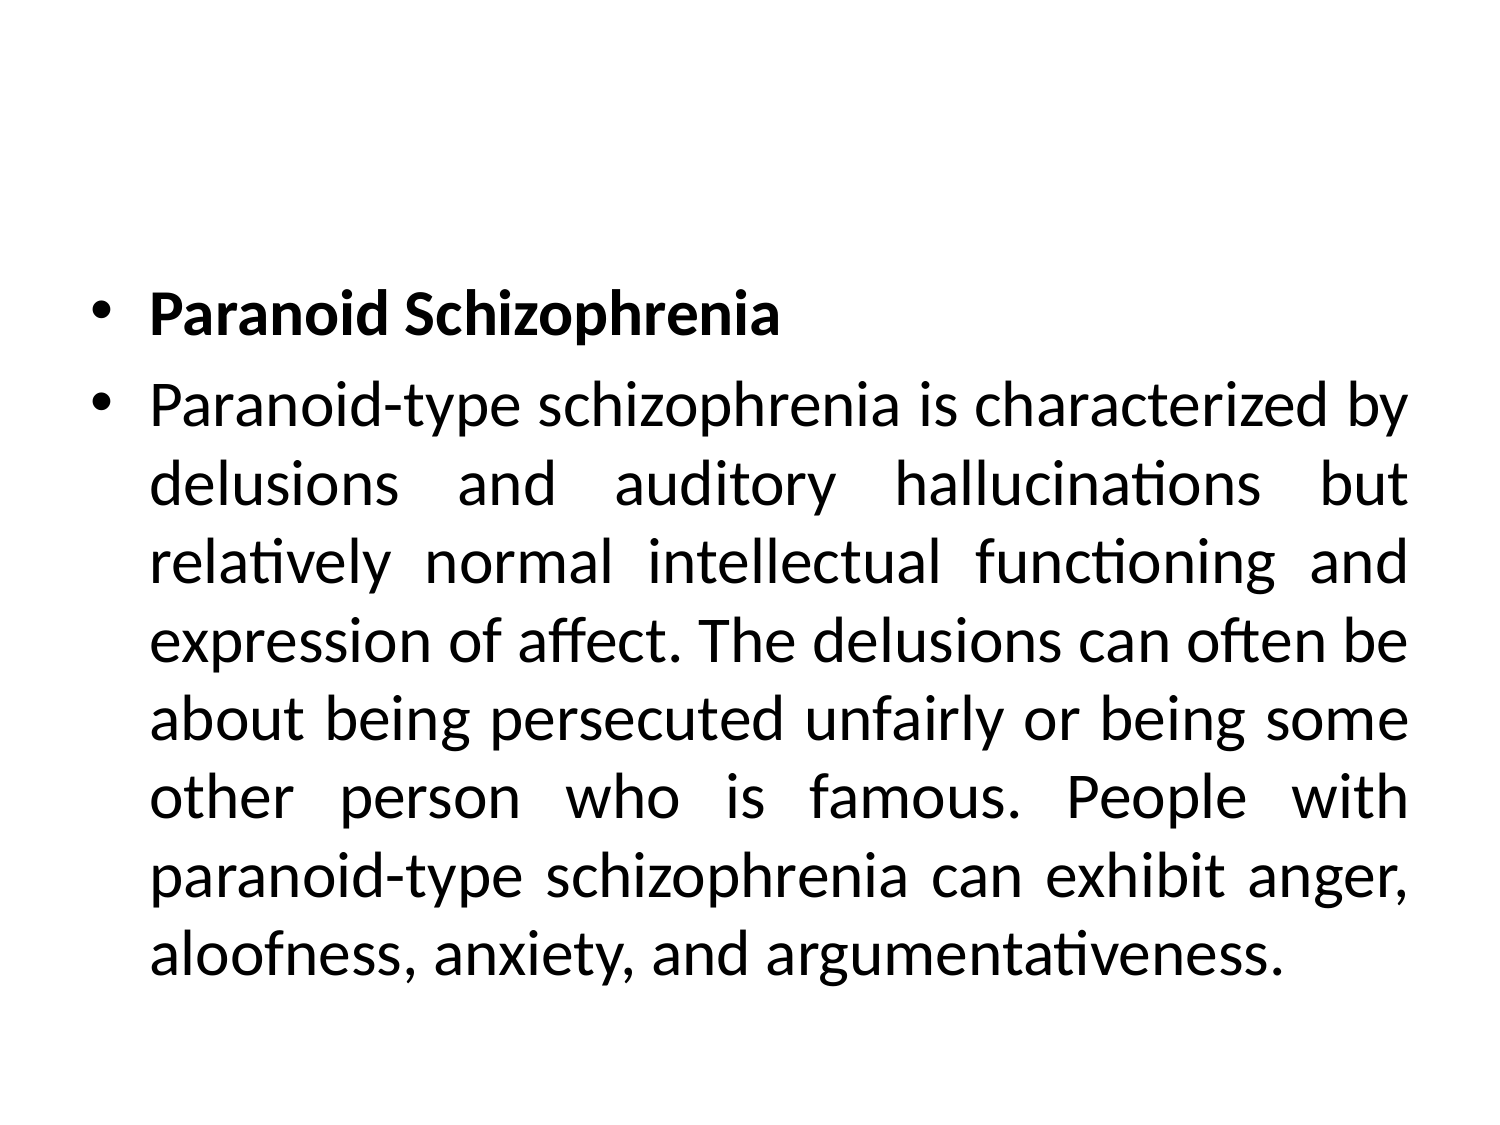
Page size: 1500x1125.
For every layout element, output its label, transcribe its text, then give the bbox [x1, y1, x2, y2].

list Paranoid Schizophrenia Paranoid-type schizophrenia is characterized by delusions and auditory hallucinations but relatively normal intellectual functioning and expression of affect. The delusions can often be about being persecuted unfairly or being some other person who is famous. People with paranoid-type schizophrenia can exhibit anger, aloofness, anxiety, and argumentativeness. [75, 262, 1425, 1005]
